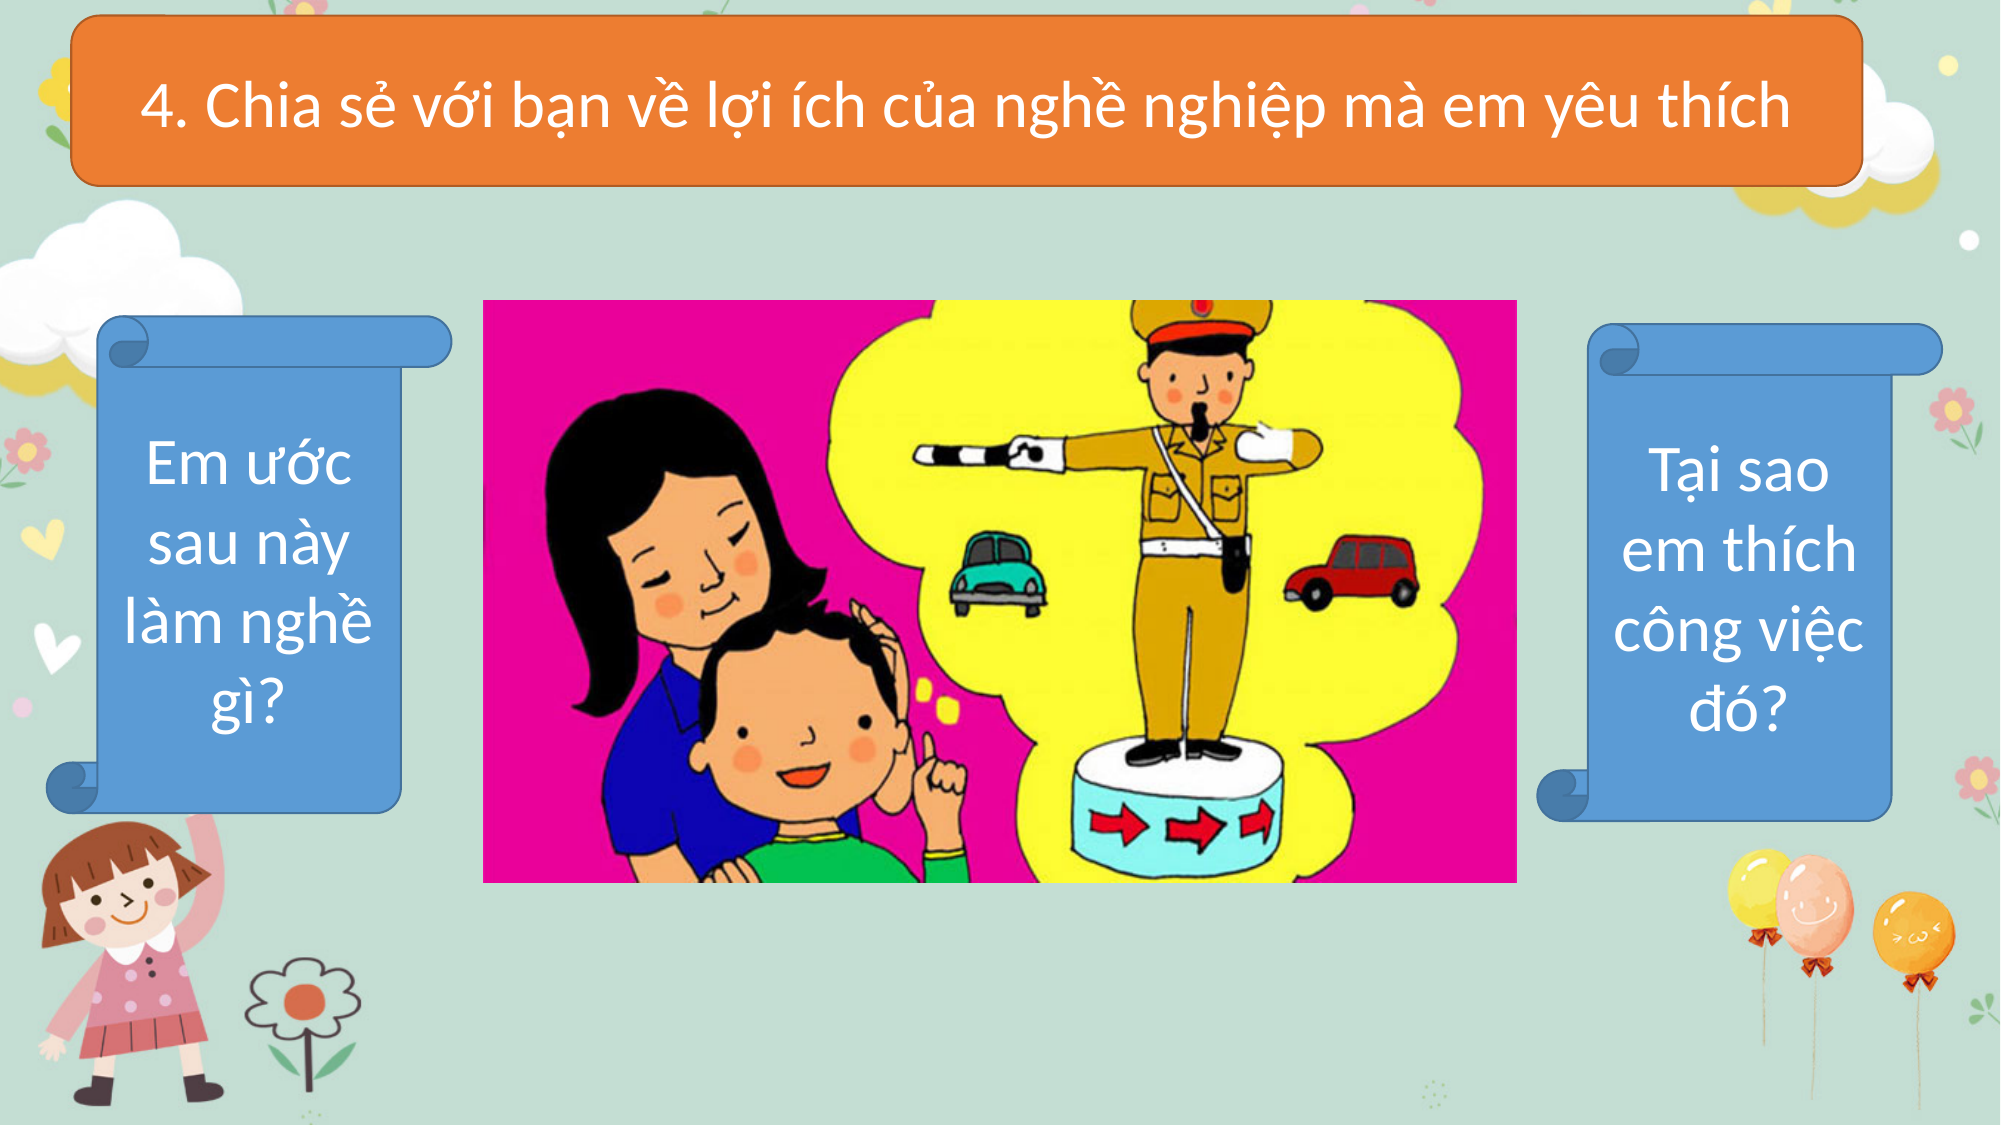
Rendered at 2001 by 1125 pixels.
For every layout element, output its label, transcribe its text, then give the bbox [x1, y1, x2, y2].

text_box Tại sao em thích công việc đó? [1536, 323, 1944, 823]
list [483, 300, 1517, 883]
text_box 4. Chia sẻ với bạn về lợi ích của nghề nghiệp mà em yêu thích [70, 14, 1864, 187]
picture [0, 0, 2001, 1125]
text_box Em ước sau này làm nghề gì? [45, 315, 453, 815]
